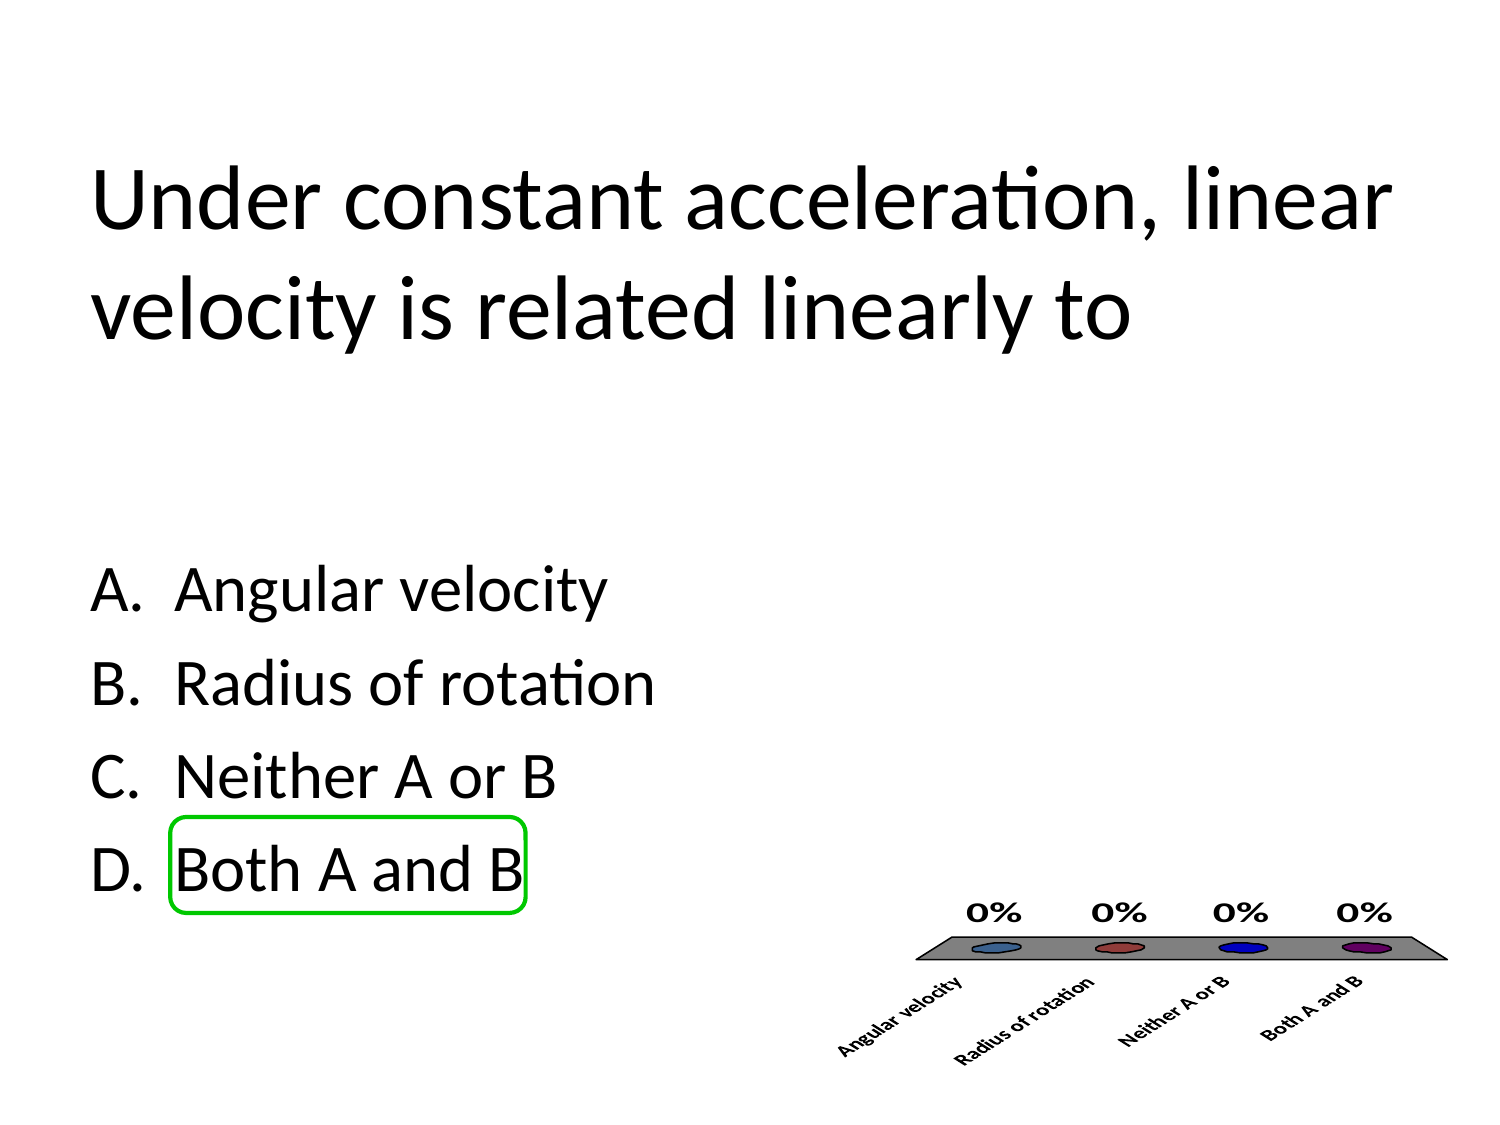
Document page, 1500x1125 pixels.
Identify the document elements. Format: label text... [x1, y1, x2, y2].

title Under constant acceleration, linear velocity is related linearly to [75, 45, 1425, 450]
text_box [168, 814, 528, 916]
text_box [739, 574, 1490, 1107]
list Angular velocity Radius of rotation Neither A or B Both A and B [75, 537, 750, 1005]
